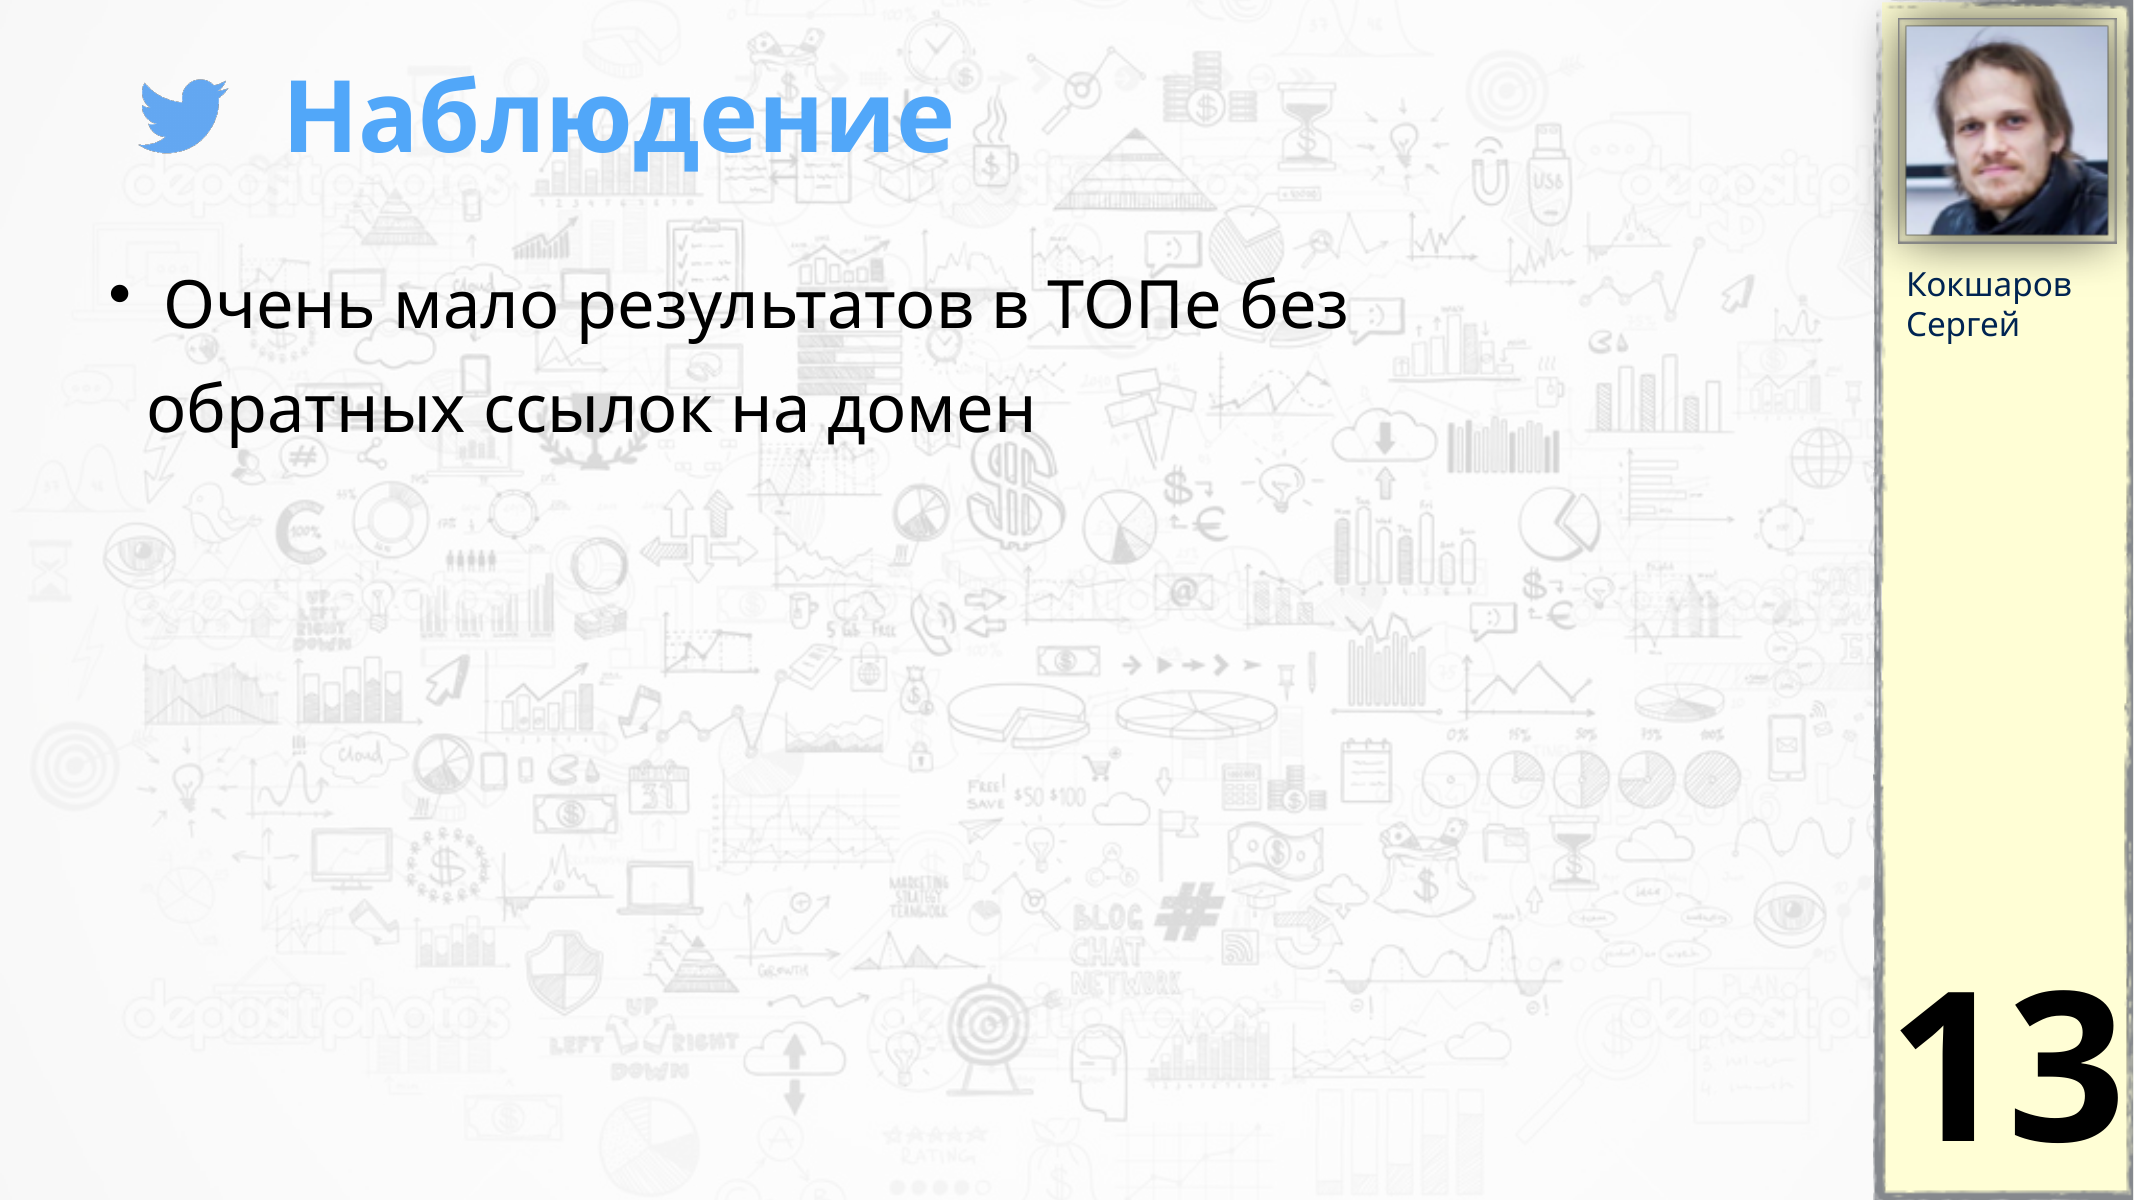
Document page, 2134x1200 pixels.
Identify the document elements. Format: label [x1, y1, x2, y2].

text_box [1873, 0, 2134, 1200]
picture [0, 0, 1872, 1200]
